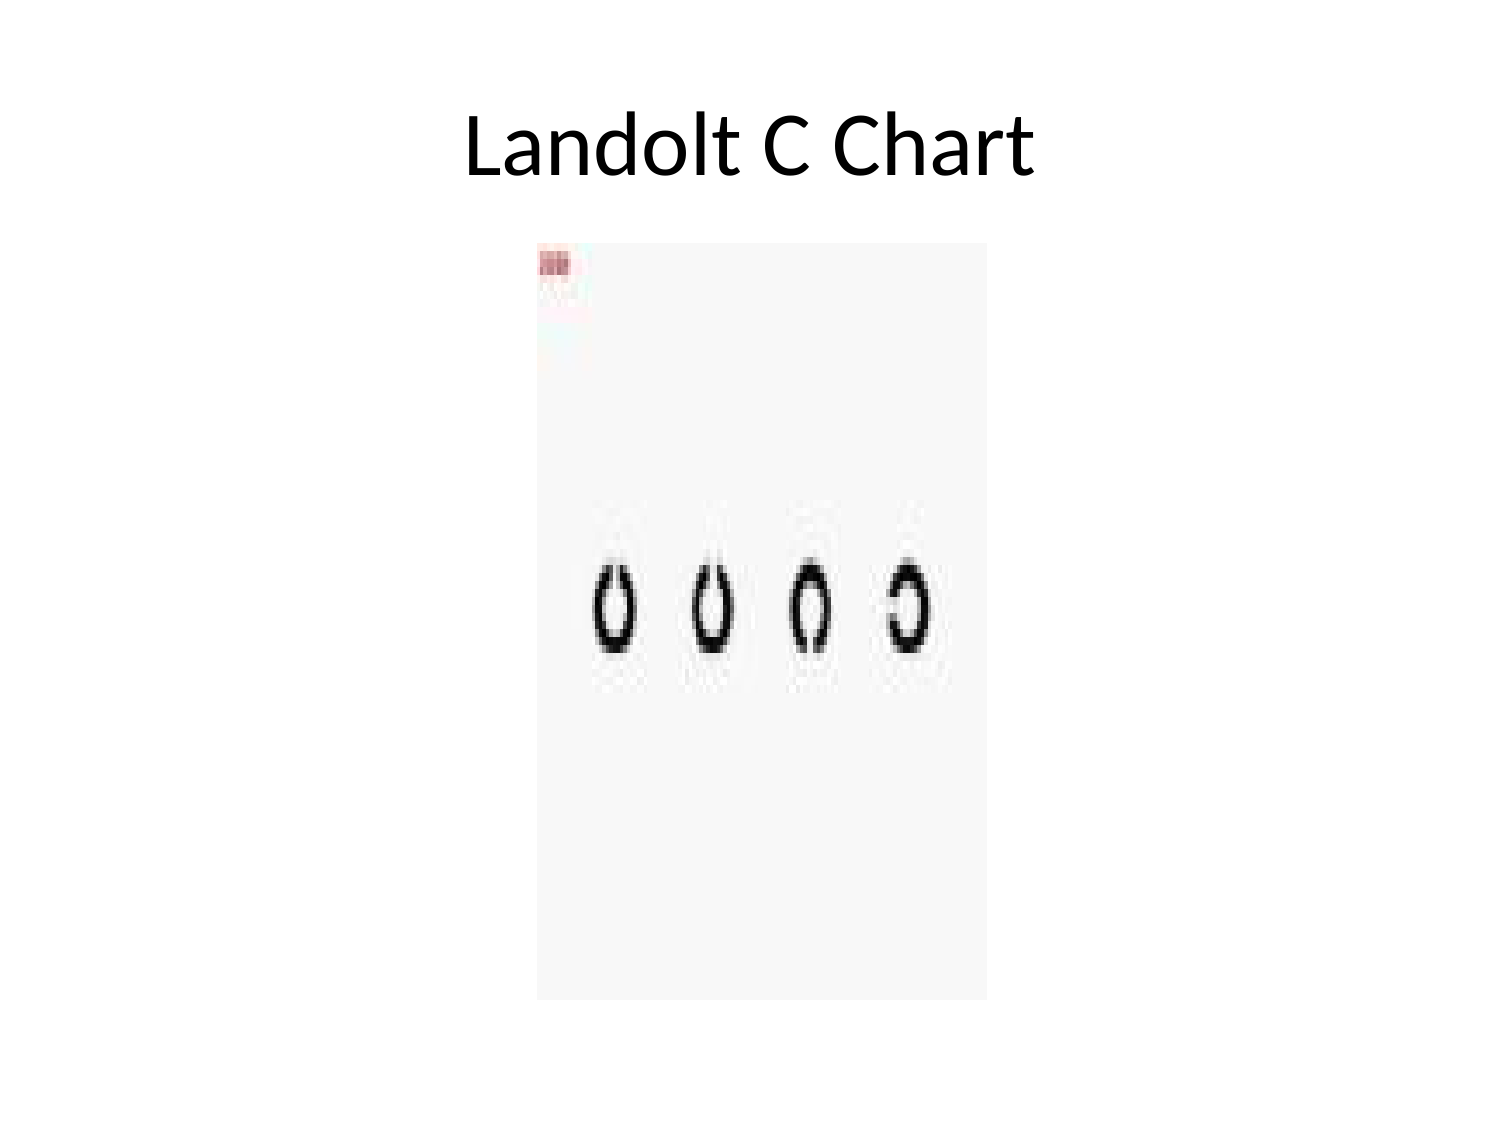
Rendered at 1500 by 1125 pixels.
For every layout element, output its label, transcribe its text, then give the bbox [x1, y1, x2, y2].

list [537, 243, 987, 1000]
title Landolt C Chart [75, 45, 1425, 233]
